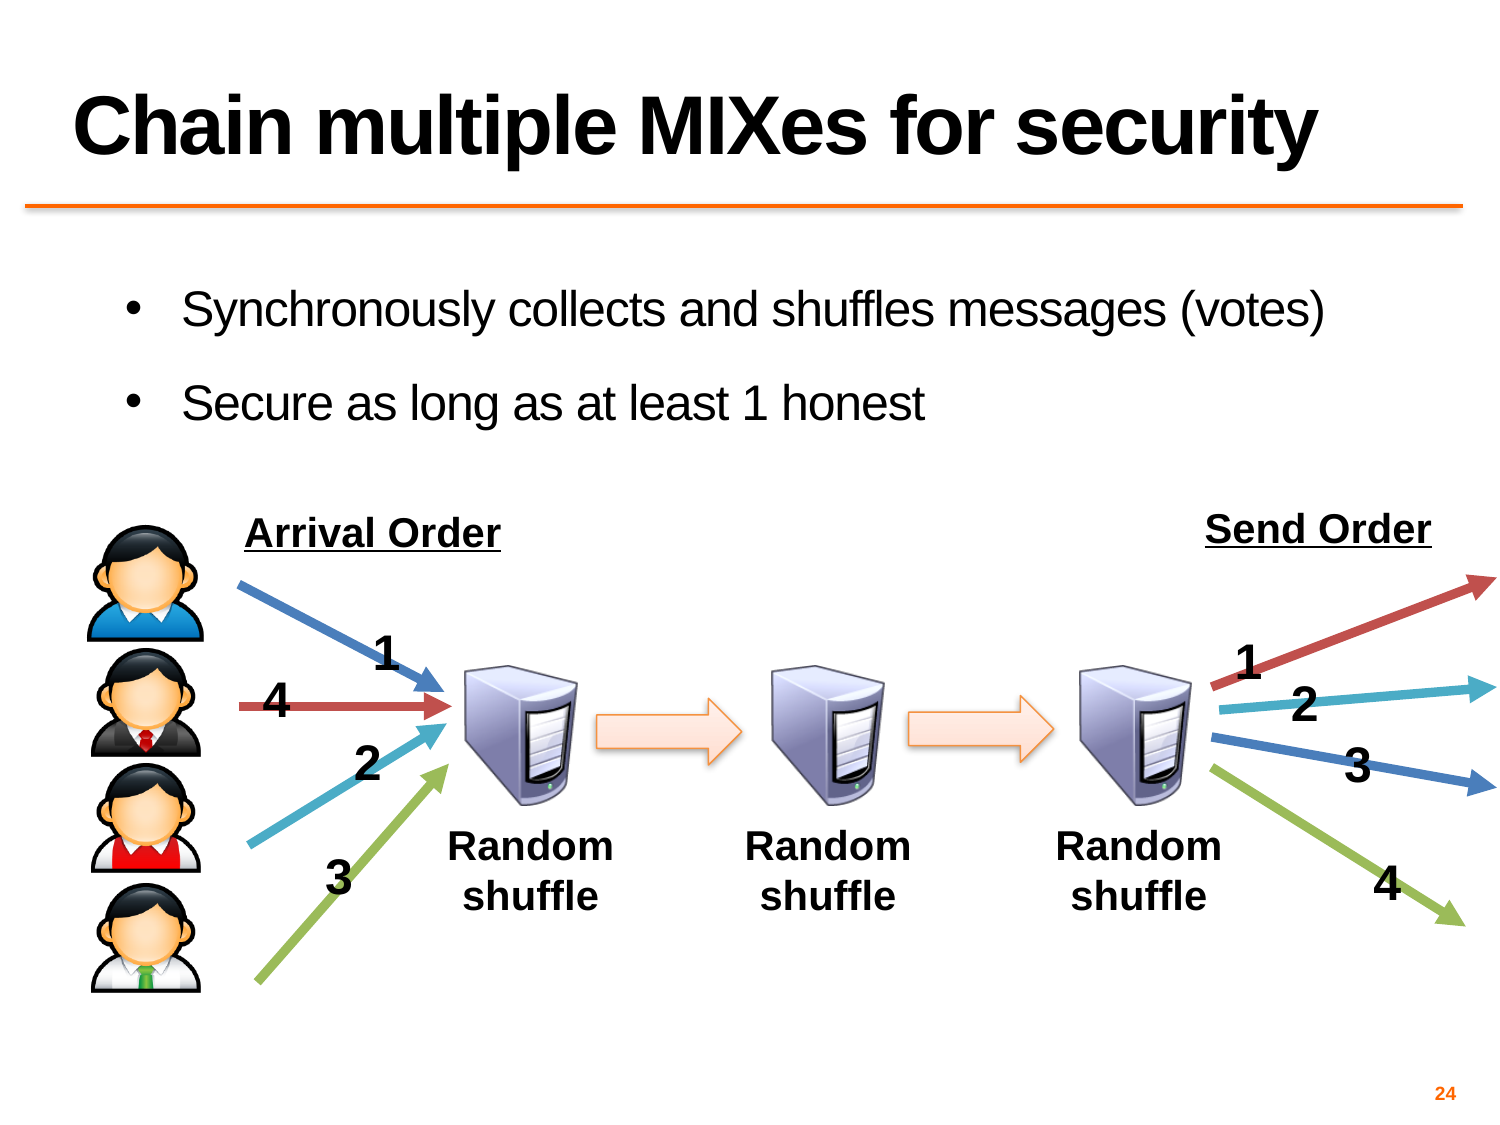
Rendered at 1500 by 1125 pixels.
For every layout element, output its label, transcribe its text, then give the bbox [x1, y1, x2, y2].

slide_number 24 [1112, 1074, 1463, 1110]
picture [450, 665, 591, 806]
list Synchronously collects and shuffles messages (votes) Secure as long as at least 1 honest [118, 270, 1420, 460]
picture [1064, 665, 1205, 806]
title Chain multiple MIXes for security [57, 2, 1463, 178]
text_box Arrival Order [229, 498, 517, 564]
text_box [1211, 766, 1466, 927]
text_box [1211, 577, 1498, 698]
text_box Send Order [1189, 494, 1447, 559]
text_box Random shuffle [729, 811, 927, 927]
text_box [1218, 663, 1498, 724]
picture [90, 882, 201, 993]
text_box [1211, 724, 1498, 801]
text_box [256, 763, 450, 983]
picture [86, 524, 205, 643]
text_box [907, 694, 1055, 763]
text_box [596, 697, 743, 766]
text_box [238, 660, 453, 753]
picture [757, 665, 898, 806]
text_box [248, 761, 254, 846]
picture [90, 762, 201, 873]
picture [90, 647, 201, 758]
text_box Random shuffle [454, 811, 629, 927]
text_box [238, 583, 445, 659]
text_box Random shuffle [1040, 811, 1206, 927]
